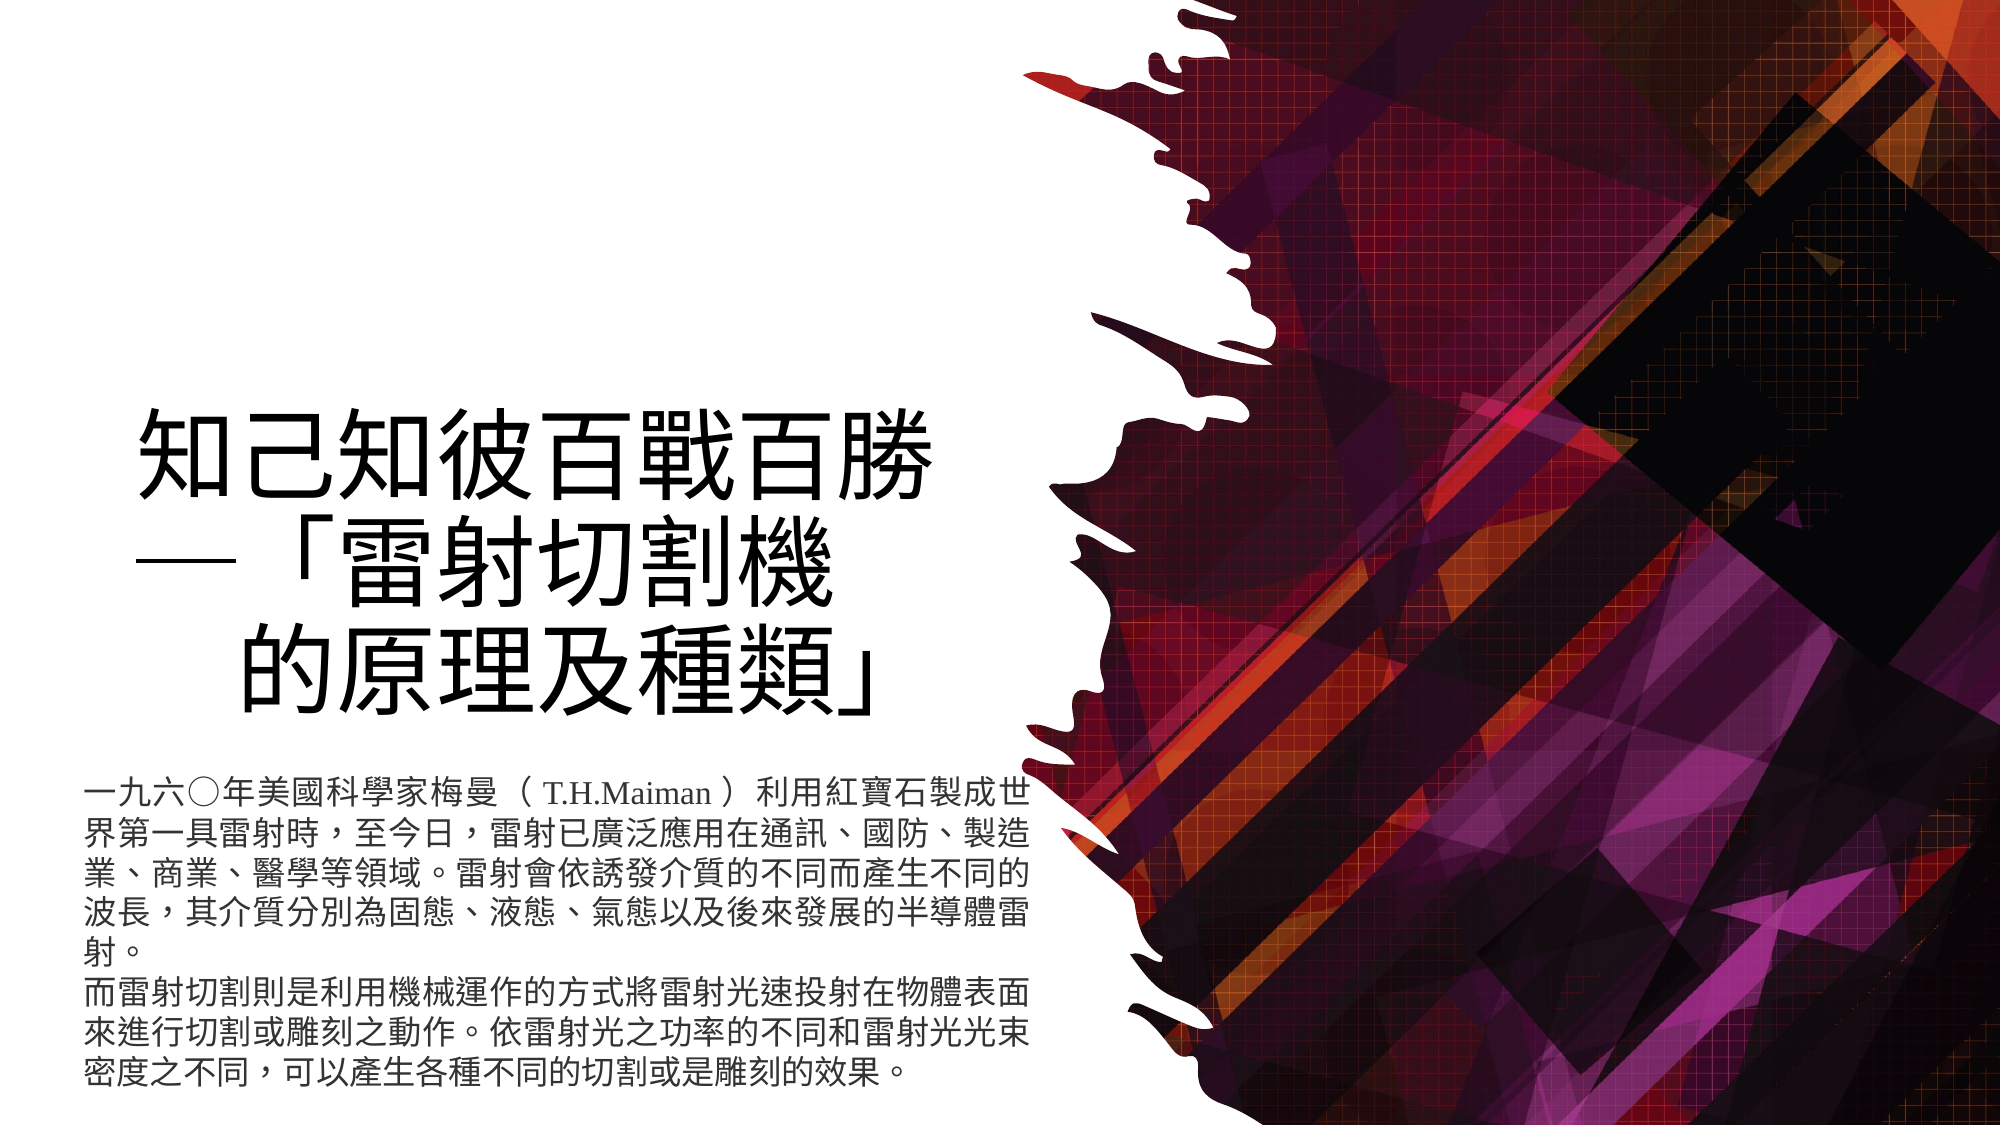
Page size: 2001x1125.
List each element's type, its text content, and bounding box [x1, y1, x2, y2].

text_box [0, 0, 1021, 1125]
text_box 一九六○年美國科學家梅曼（T.H.Maiman）利用紅寶石製成世界第一具雷射時，至今日，雷射已廣泛應用在通訊、國防、製造業、商業、醫學等領域。雷射會依誘發介質的不同而產生不同的波長，其介質分別為固態、液態、氣態以及後來發展的半導體雷射。 而雷射切割則是利用機械運作的方式將雷射光速投射在物體表面來進行切割或雕刻之動作。依雷射光之功率的不同和雷射光光束密度之不同，可以產生各種不同的切割或是雕刻的效果。 [68, 764, 1021, 1099]
picture [1021, 0, 2000, 1125]
title 知己知彼百戰百勝─「雷射切割機 的原理及種類」 [121, 344, 968, 737]
